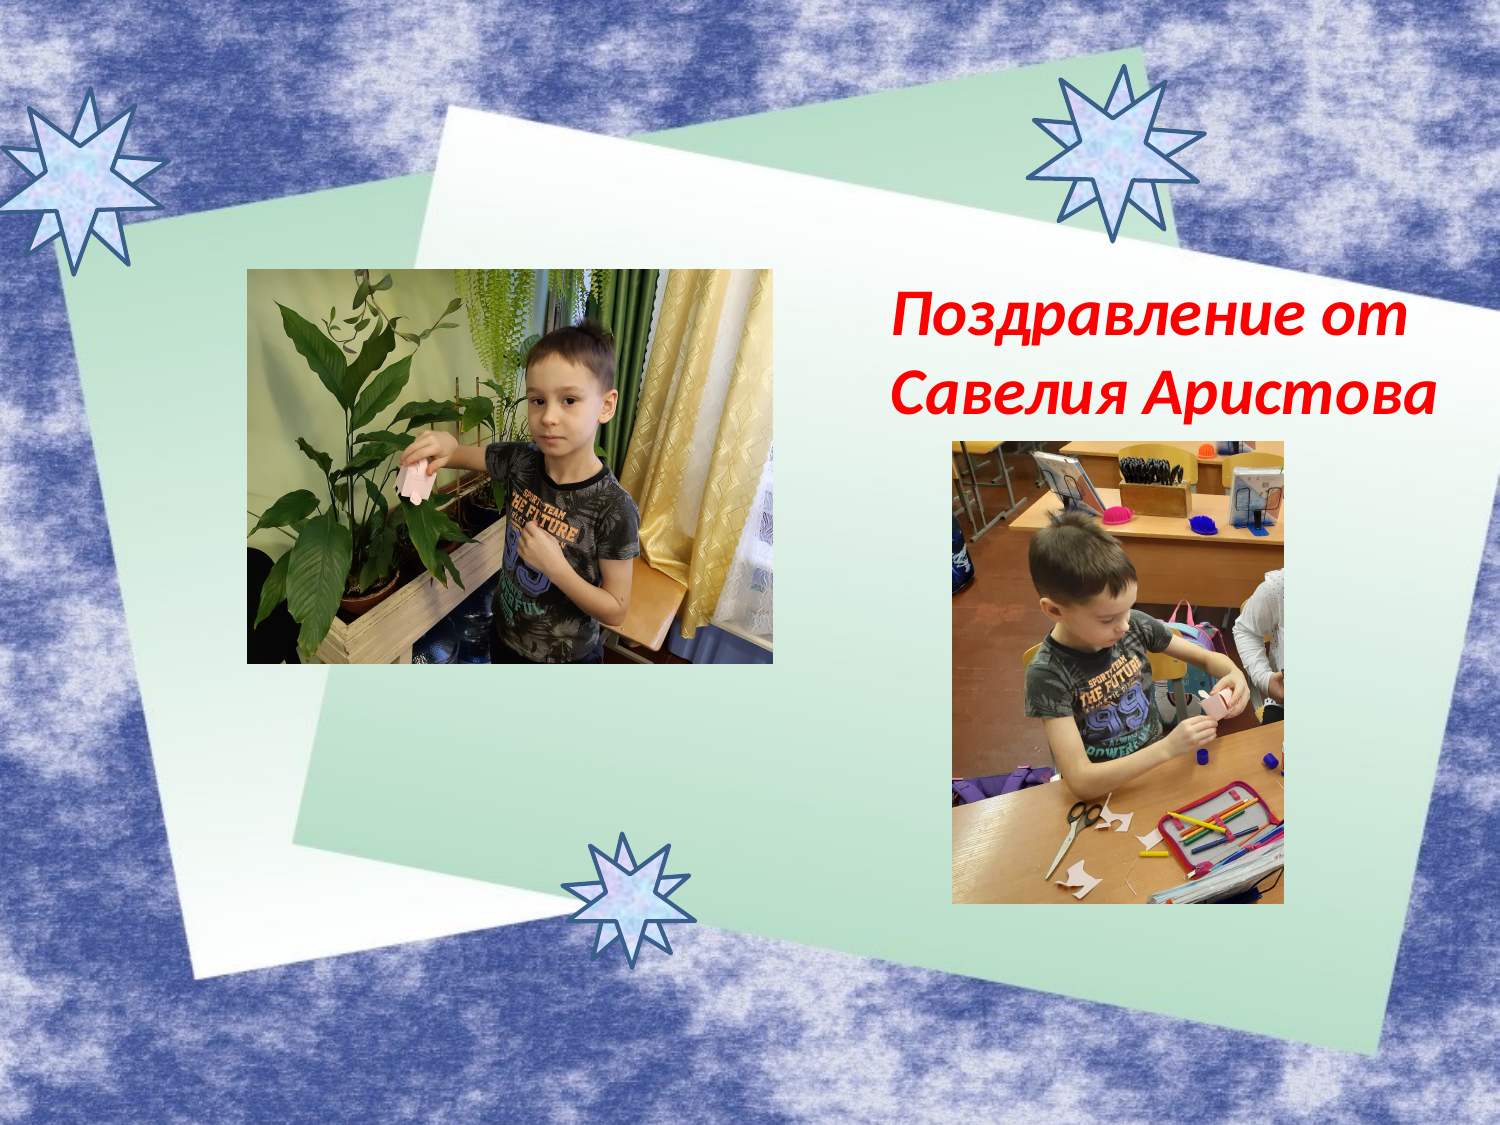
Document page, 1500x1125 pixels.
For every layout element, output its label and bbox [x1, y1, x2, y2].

picture [0, 0, 1500, 1125]
text_box [0, 87, 168, 262]
text_box [1031, 65, 1204, 226]
text_box [562, 833, 691, 958]
